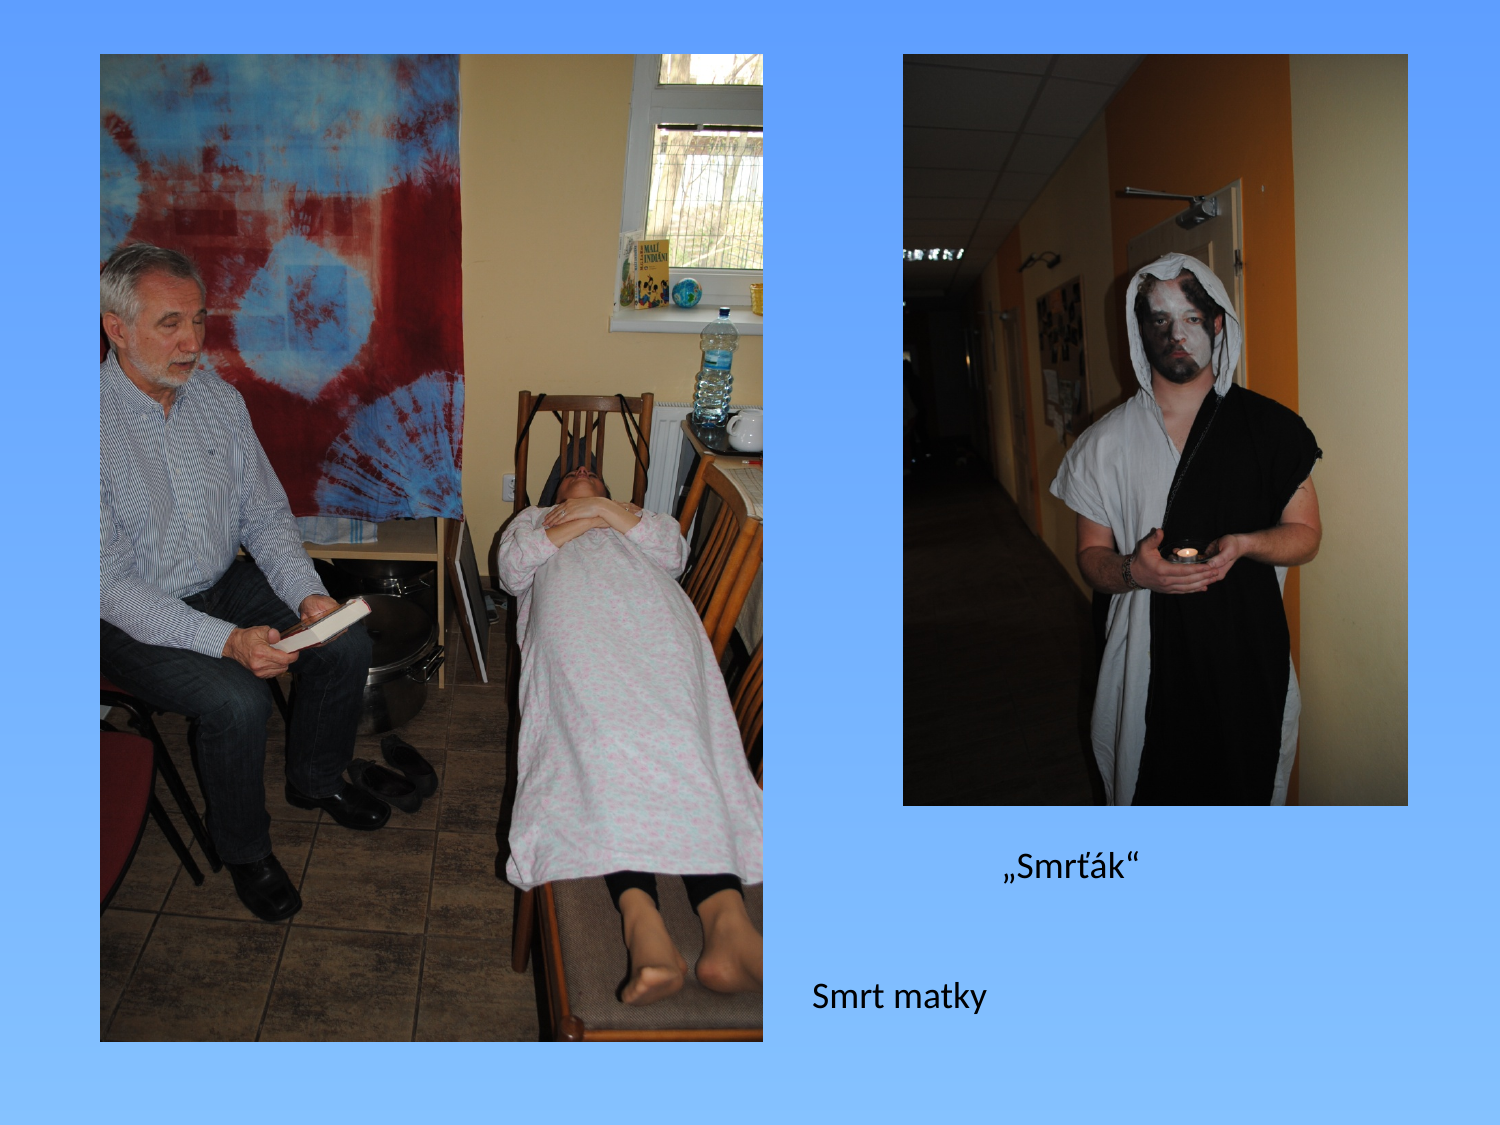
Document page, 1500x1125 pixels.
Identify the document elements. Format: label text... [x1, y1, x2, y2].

picture [903, 54, 1409, 807]
text_box Smrt matky [797, 964, 1353, 1024]
picture [100, 54, 764, 1042]
text_box „Smrťák“ [986, 834, 1400, 894]
